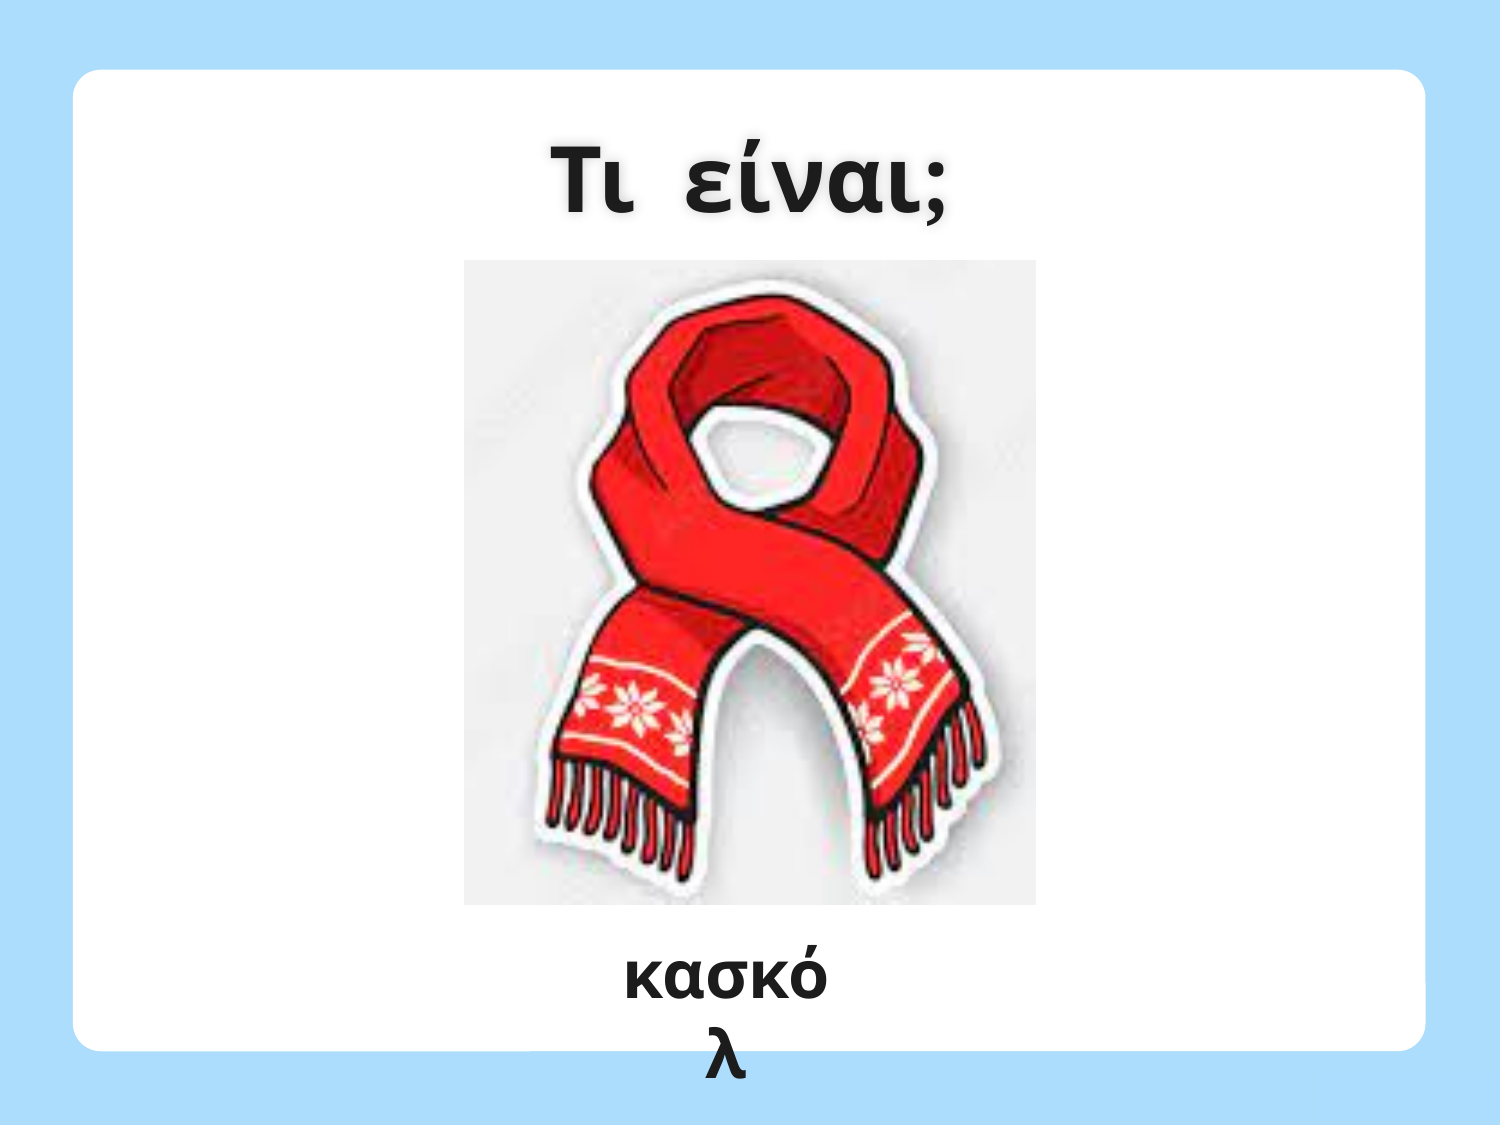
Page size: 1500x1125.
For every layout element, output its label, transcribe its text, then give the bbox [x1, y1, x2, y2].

text_box κασκόλ [593, 924, 859, 1100]
text_box Τι είναι; [26, 113, 1474, 239]
picture [0, 0, 1500, 1125]
